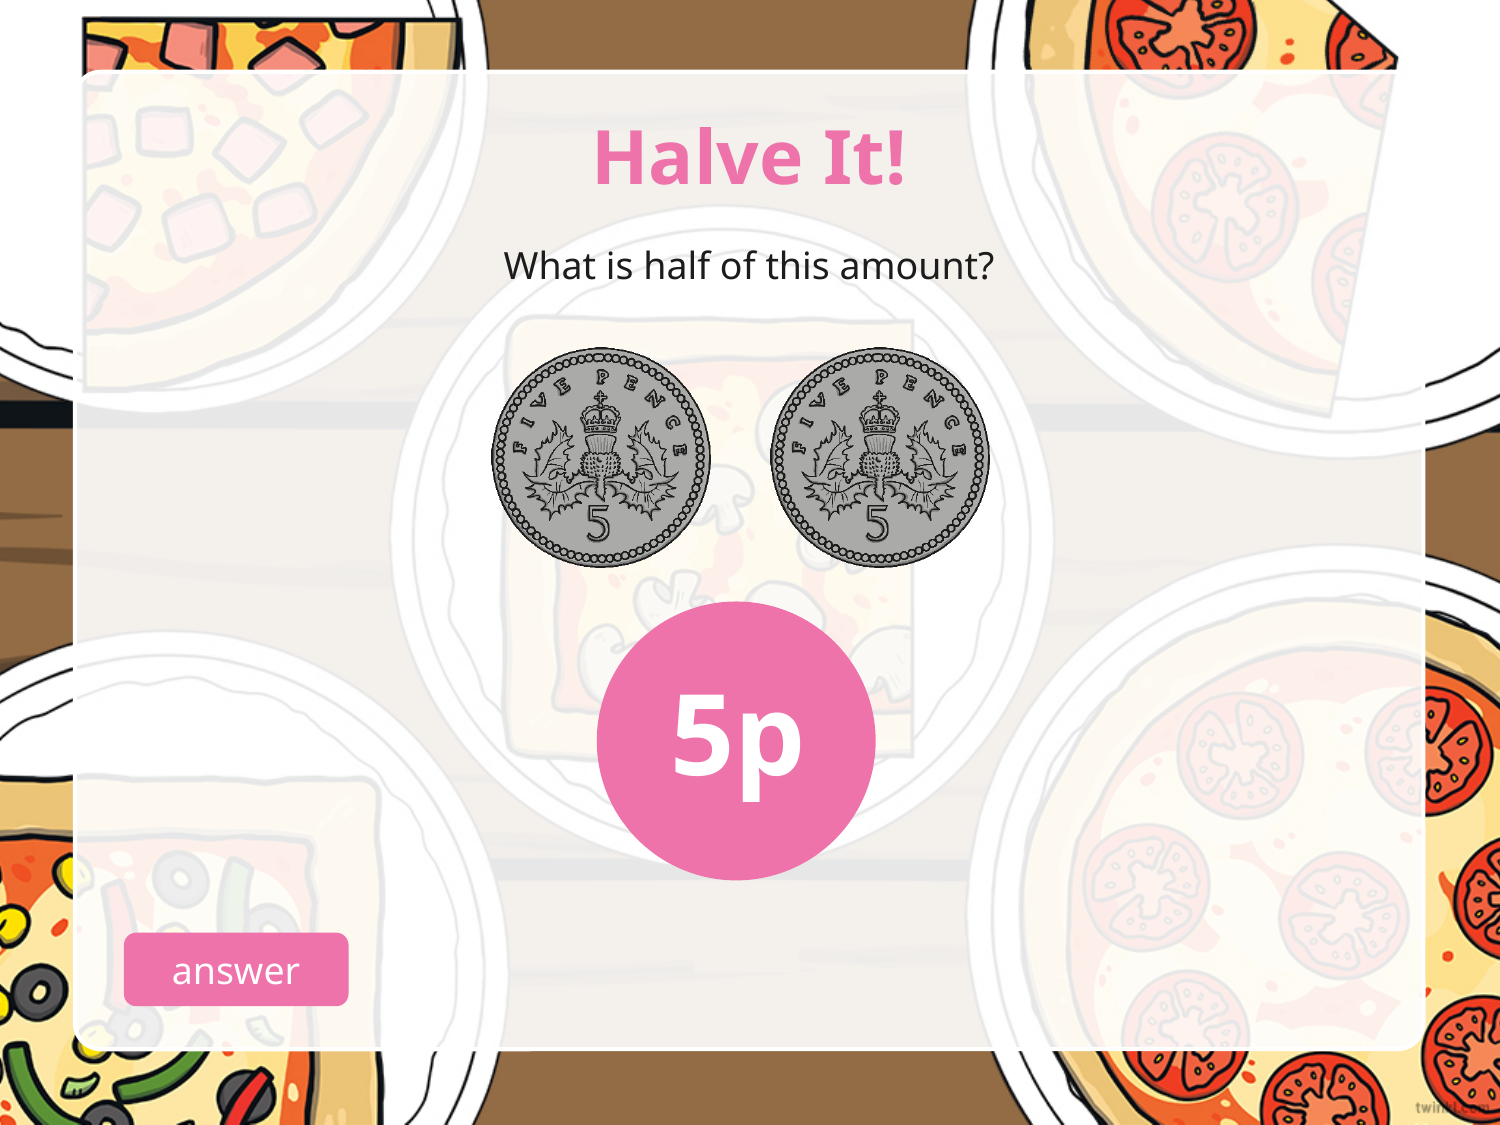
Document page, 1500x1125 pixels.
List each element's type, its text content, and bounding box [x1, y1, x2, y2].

picture [0, 0, 1500, 1125]
text_box What is half of this amount? [421, 241, 1077, 287]
text_box answer [122, 931, 350, 1008]
title Halve It! [73, 76, 1426, 244]
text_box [596, 601, 876, 881]
